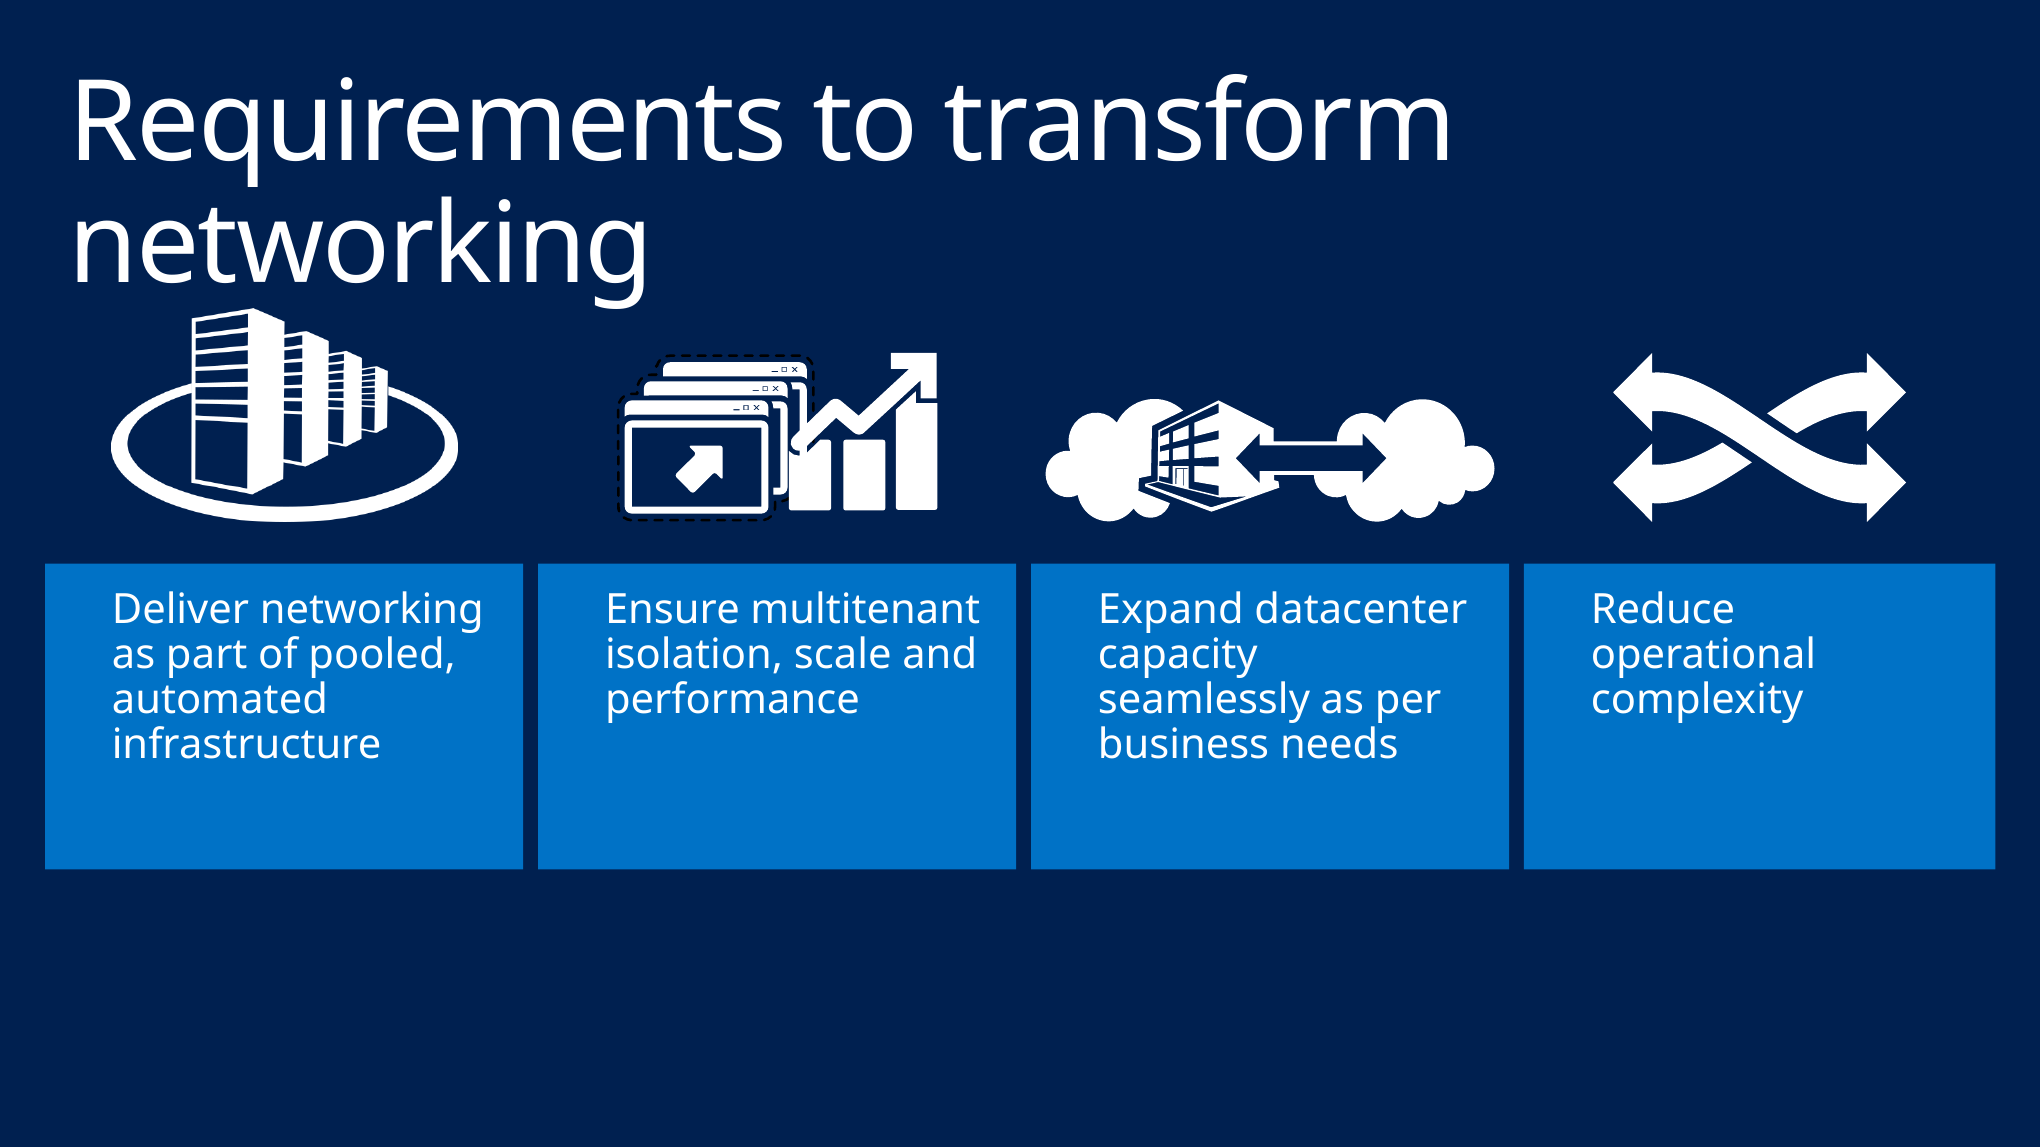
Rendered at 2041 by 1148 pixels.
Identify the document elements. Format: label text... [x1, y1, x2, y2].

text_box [616, 352, 938, 522]
text_box Reduce operational complexity [1523, 563, 1996, 870]
picture [1613, 352, 1907, 522]
text_box Deliver networking as part of pooled, automated infrastructure [44, 563, 524, 870]
picture [110, 308, 458, 522]
picture [1045, 398, 1495, 522]
title Requirements to transform networking [45, 48, 1996, 200]
text_box Ensure multitenant isolation, scale and performance [537, 563, 1017, 870]
text_box Expand datacenter capacity seamlessly as per business needs [1030, 563, 1510, 870]
